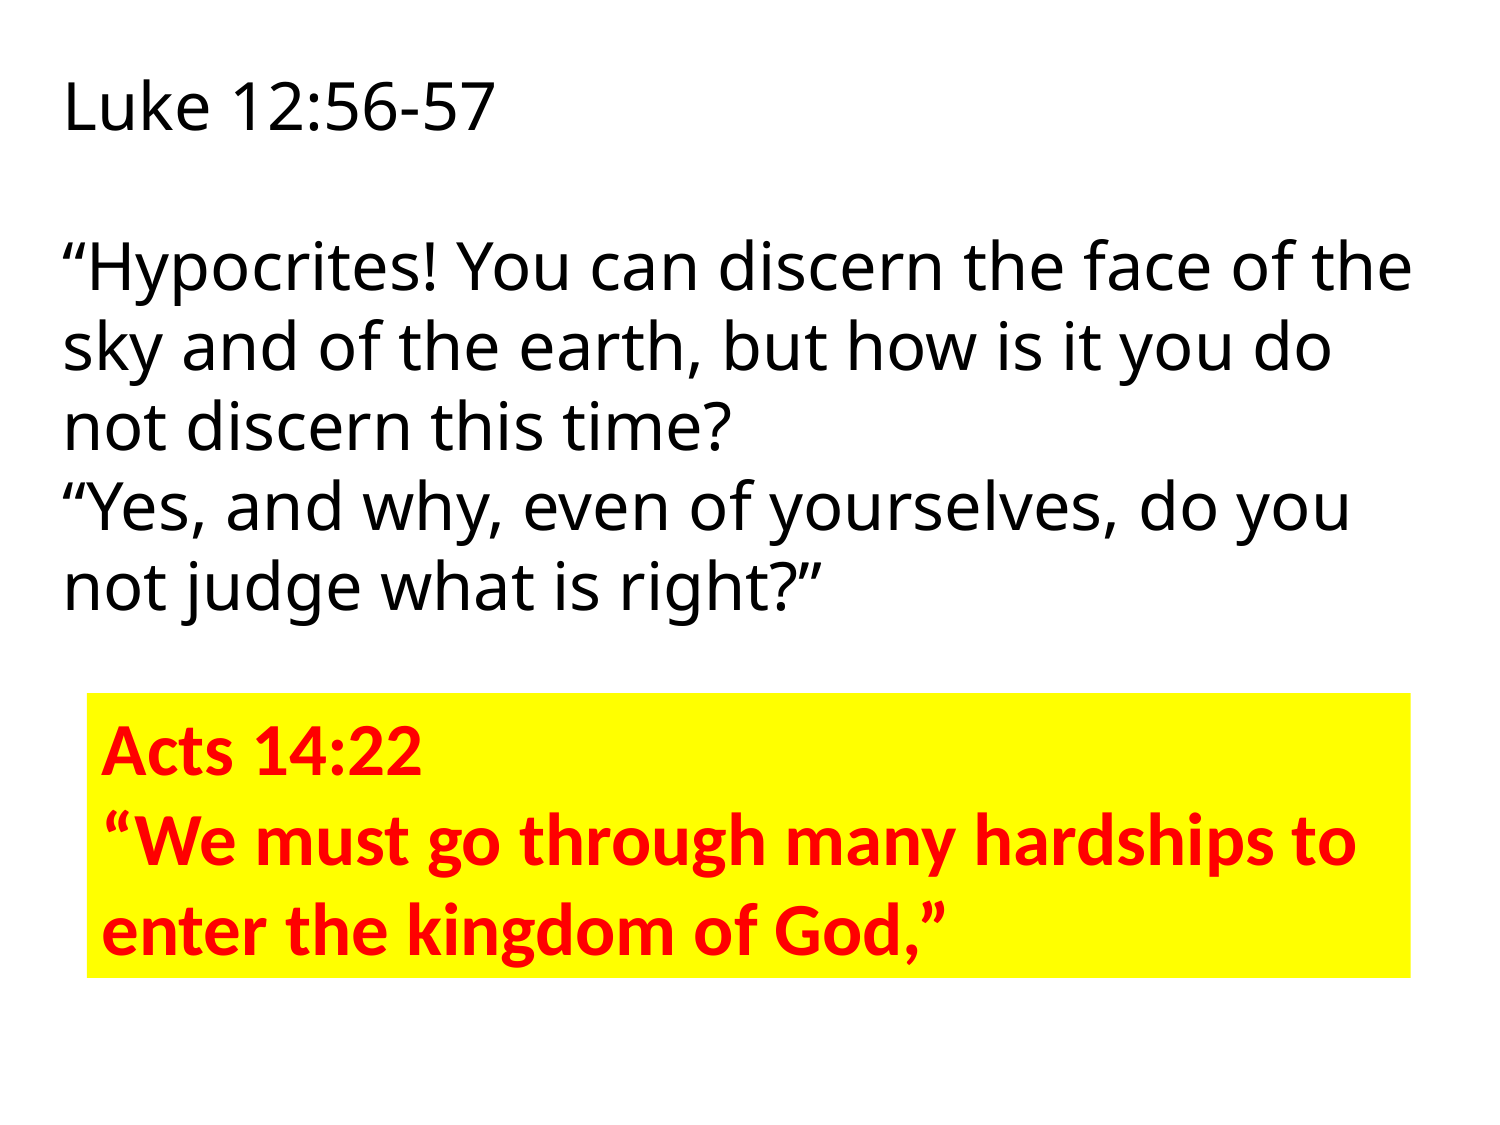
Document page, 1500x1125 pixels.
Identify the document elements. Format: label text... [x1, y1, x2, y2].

text_box Acts 14:22 “We must go through many hardships to enter the kingdom of God,” [86, 693, 1411, 978]
list Luke 12:56-57 “Hypocrites! You can discern the face of the sky and of the earth, but how is it you do not discern this time? “Yes, and why, even of yourselves, do you not judge what is right?” [47, 56, 1459, 799]
